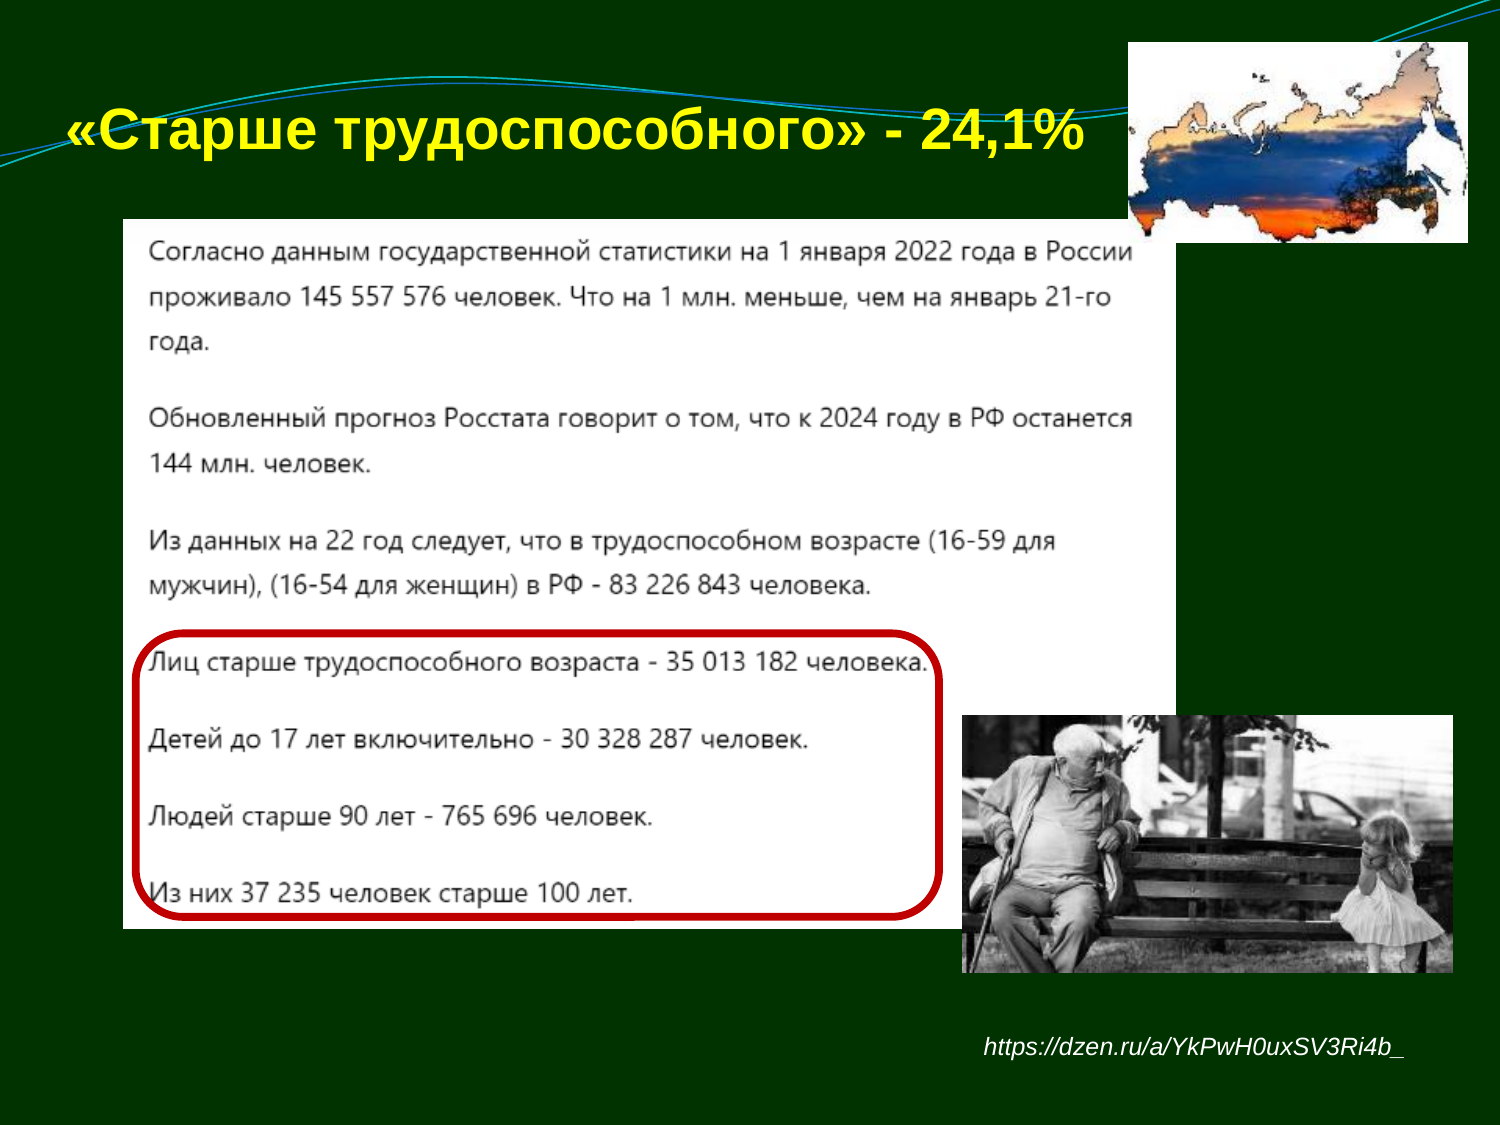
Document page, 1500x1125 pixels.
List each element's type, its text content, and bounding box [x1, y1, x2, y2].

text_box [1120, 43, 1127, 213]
text_box «Старше трудоспособного» - 24,1% [0, 38, 1152, 213]
picture [1127, 42, 1468, 243]
picture [123, 219, 1453, 973]
text_box https://dzen.ru/a/YkPwH0uxSV3Ri4b_ [679, 1023, 1422, 1068]
